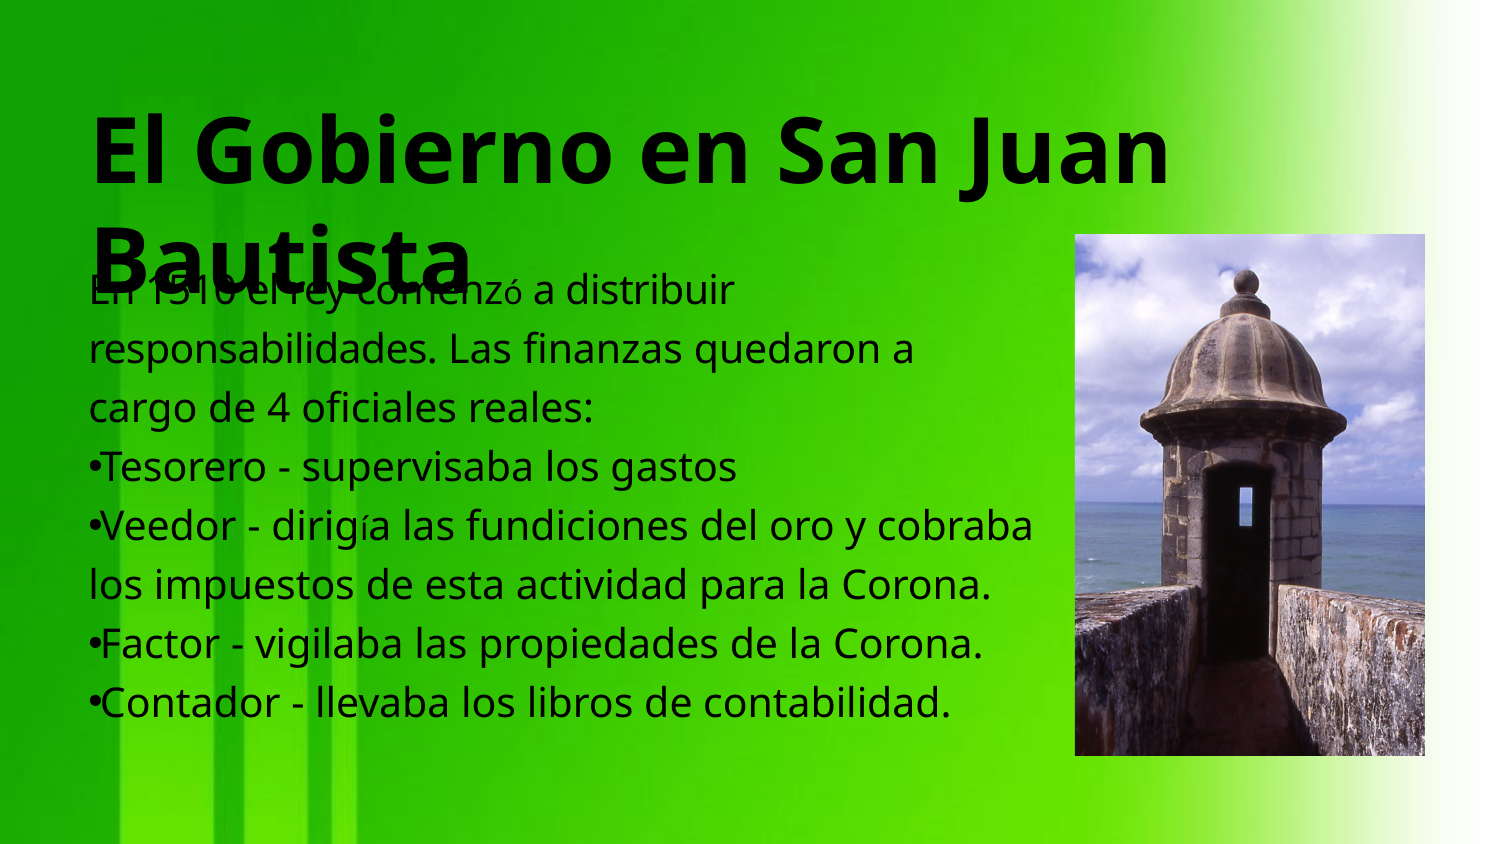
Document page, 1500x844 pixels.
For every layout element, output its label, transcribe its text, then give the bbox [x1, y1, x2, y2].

picture [0, 0, 1500, 844]
text_box En 1510 el rey comenzó a distribuir responsabilidades. Las finanzas quedaron a cargo de 4 oficiales reales: Tesorero - supervisaba los gastos Veedor - dirigía las fundiciones del oro y cobraba los impuestos de esta actividad para la Corona. Factor - vigilaba las propiedades de la Corona. Contador - llevaba los libros de contabilidad. [73, 246, 1050, 797]
text_box El Gobierno en San Juan Bautista [74, 84, 1500, 216]
